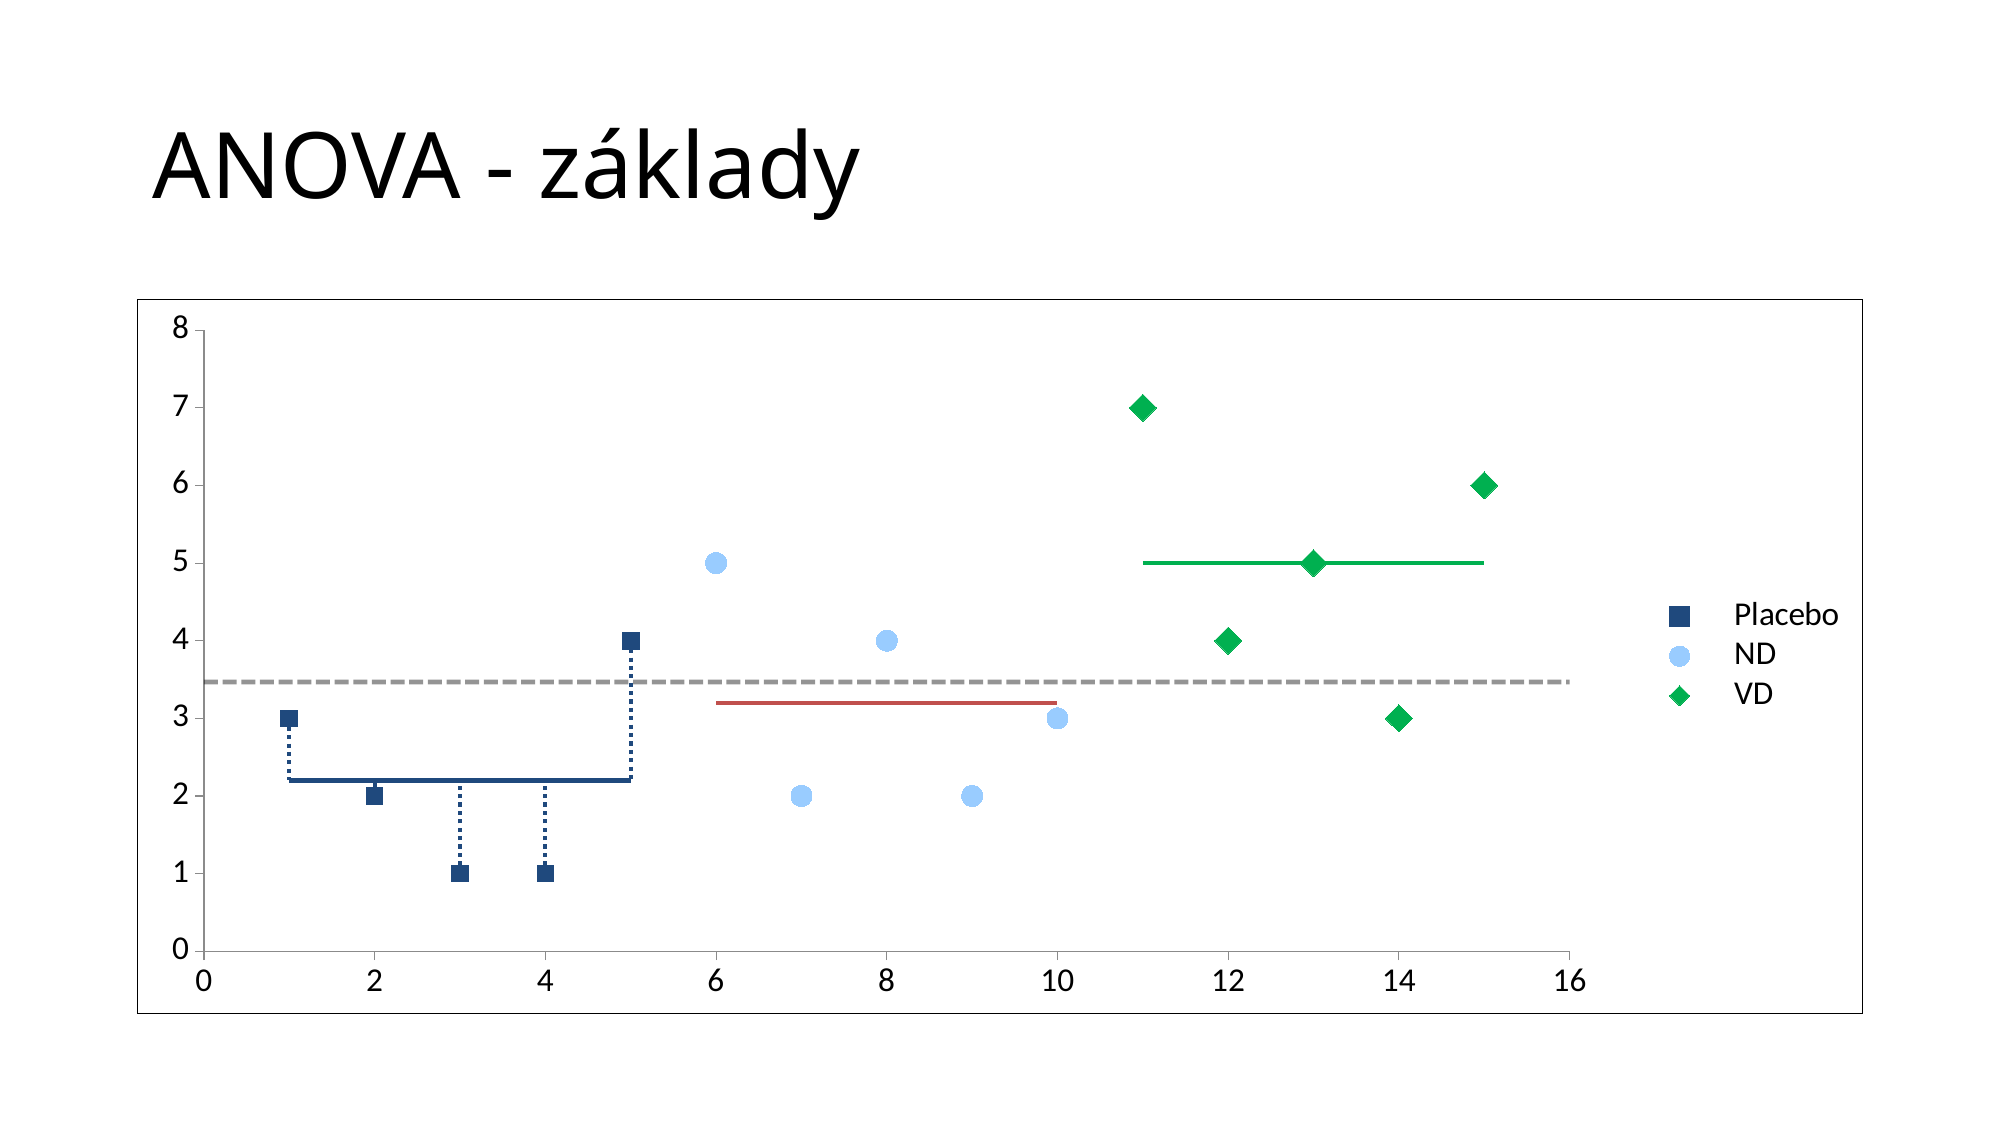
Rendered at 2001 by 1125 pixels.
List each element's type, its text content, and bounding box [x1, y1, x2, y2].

chart [137, 299, 1863, 1014]
title ANOVA - základy [137, 59, 1863, 278]
